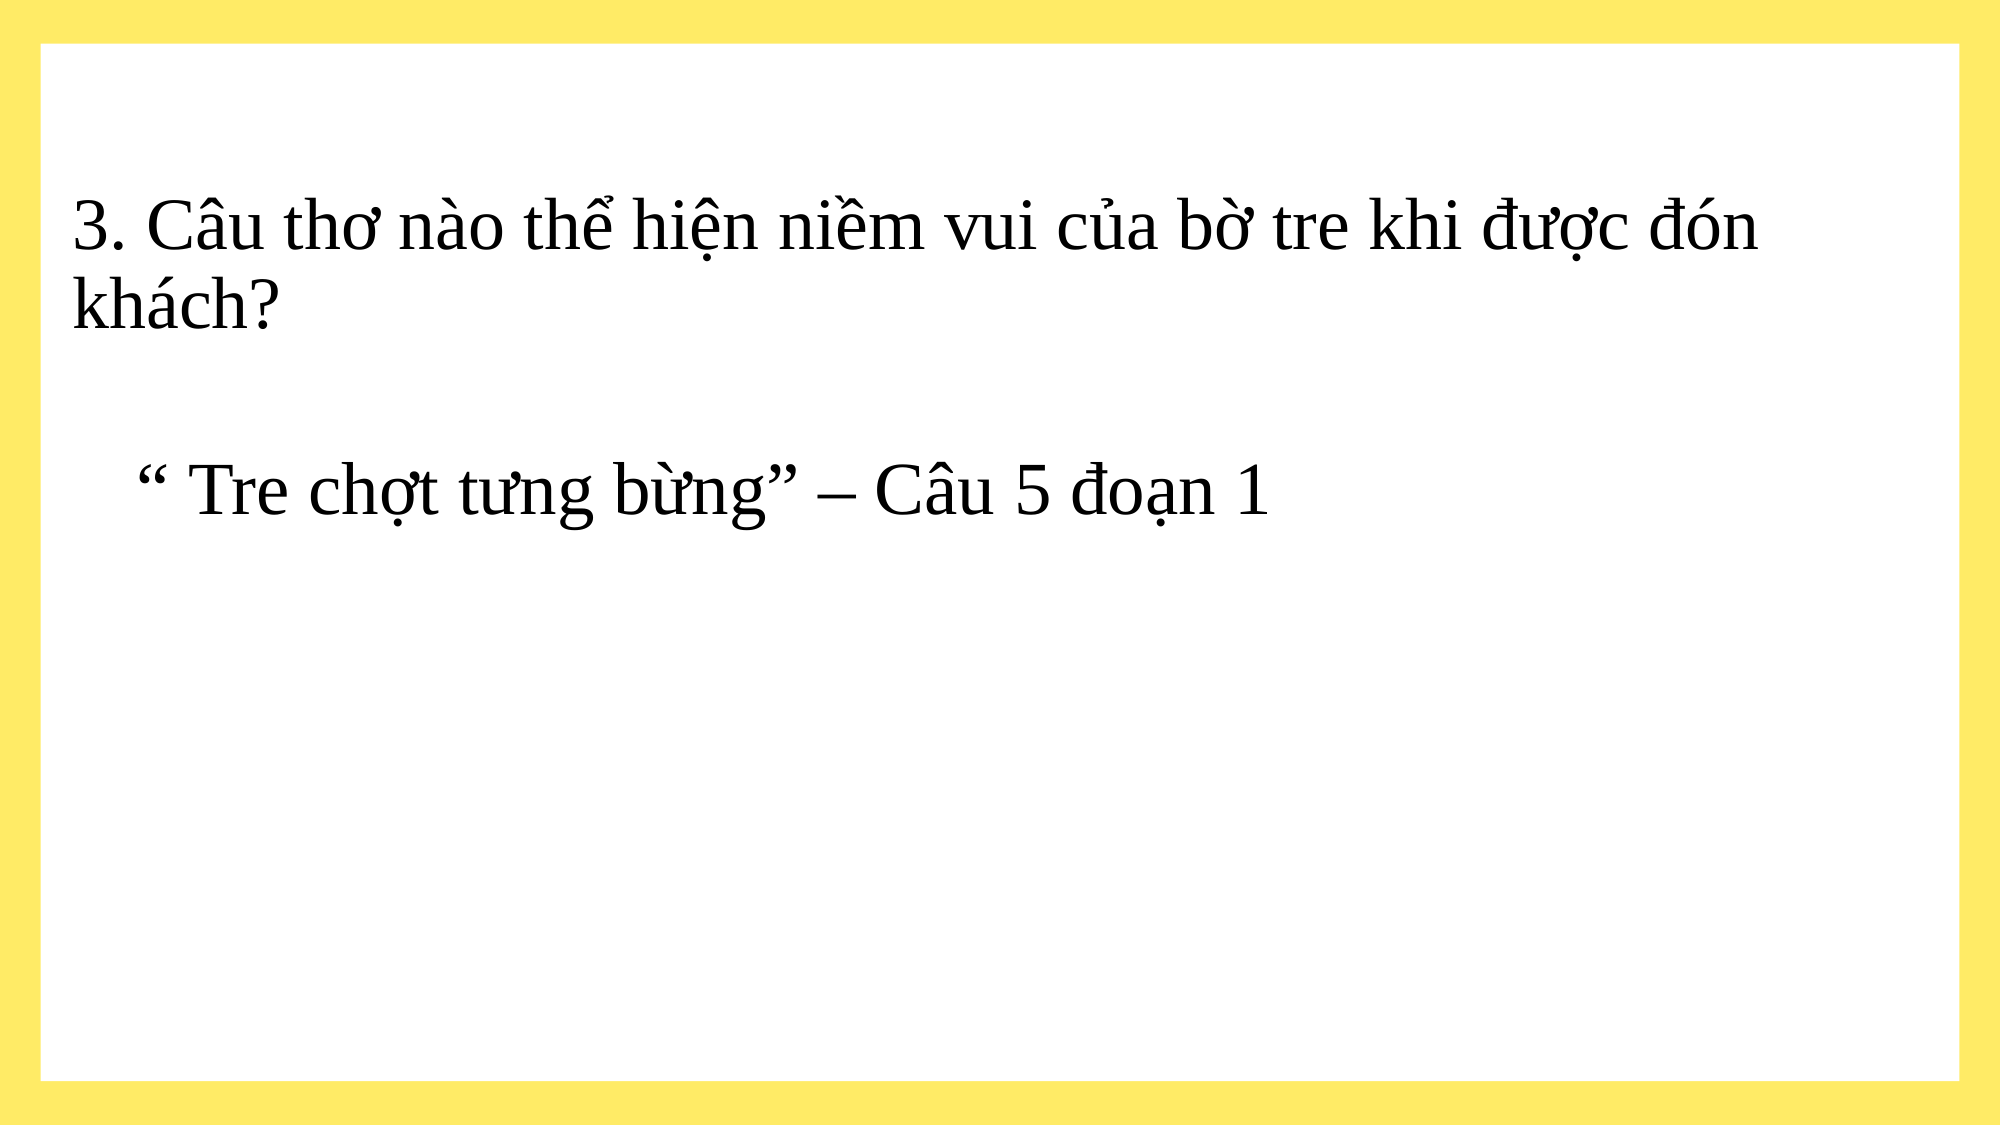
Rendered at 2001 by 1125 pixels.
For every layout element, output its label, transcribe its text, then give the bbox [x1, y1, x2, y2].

title 3. Câu thơ nào thể hiện niềm vui của bờ tre khi được đón khách? [57, 156, 1783, 374]
list “ Tre chợt tưng bừng” – Câu 5 đoạn 1 [121, 442, 1847, 661]
